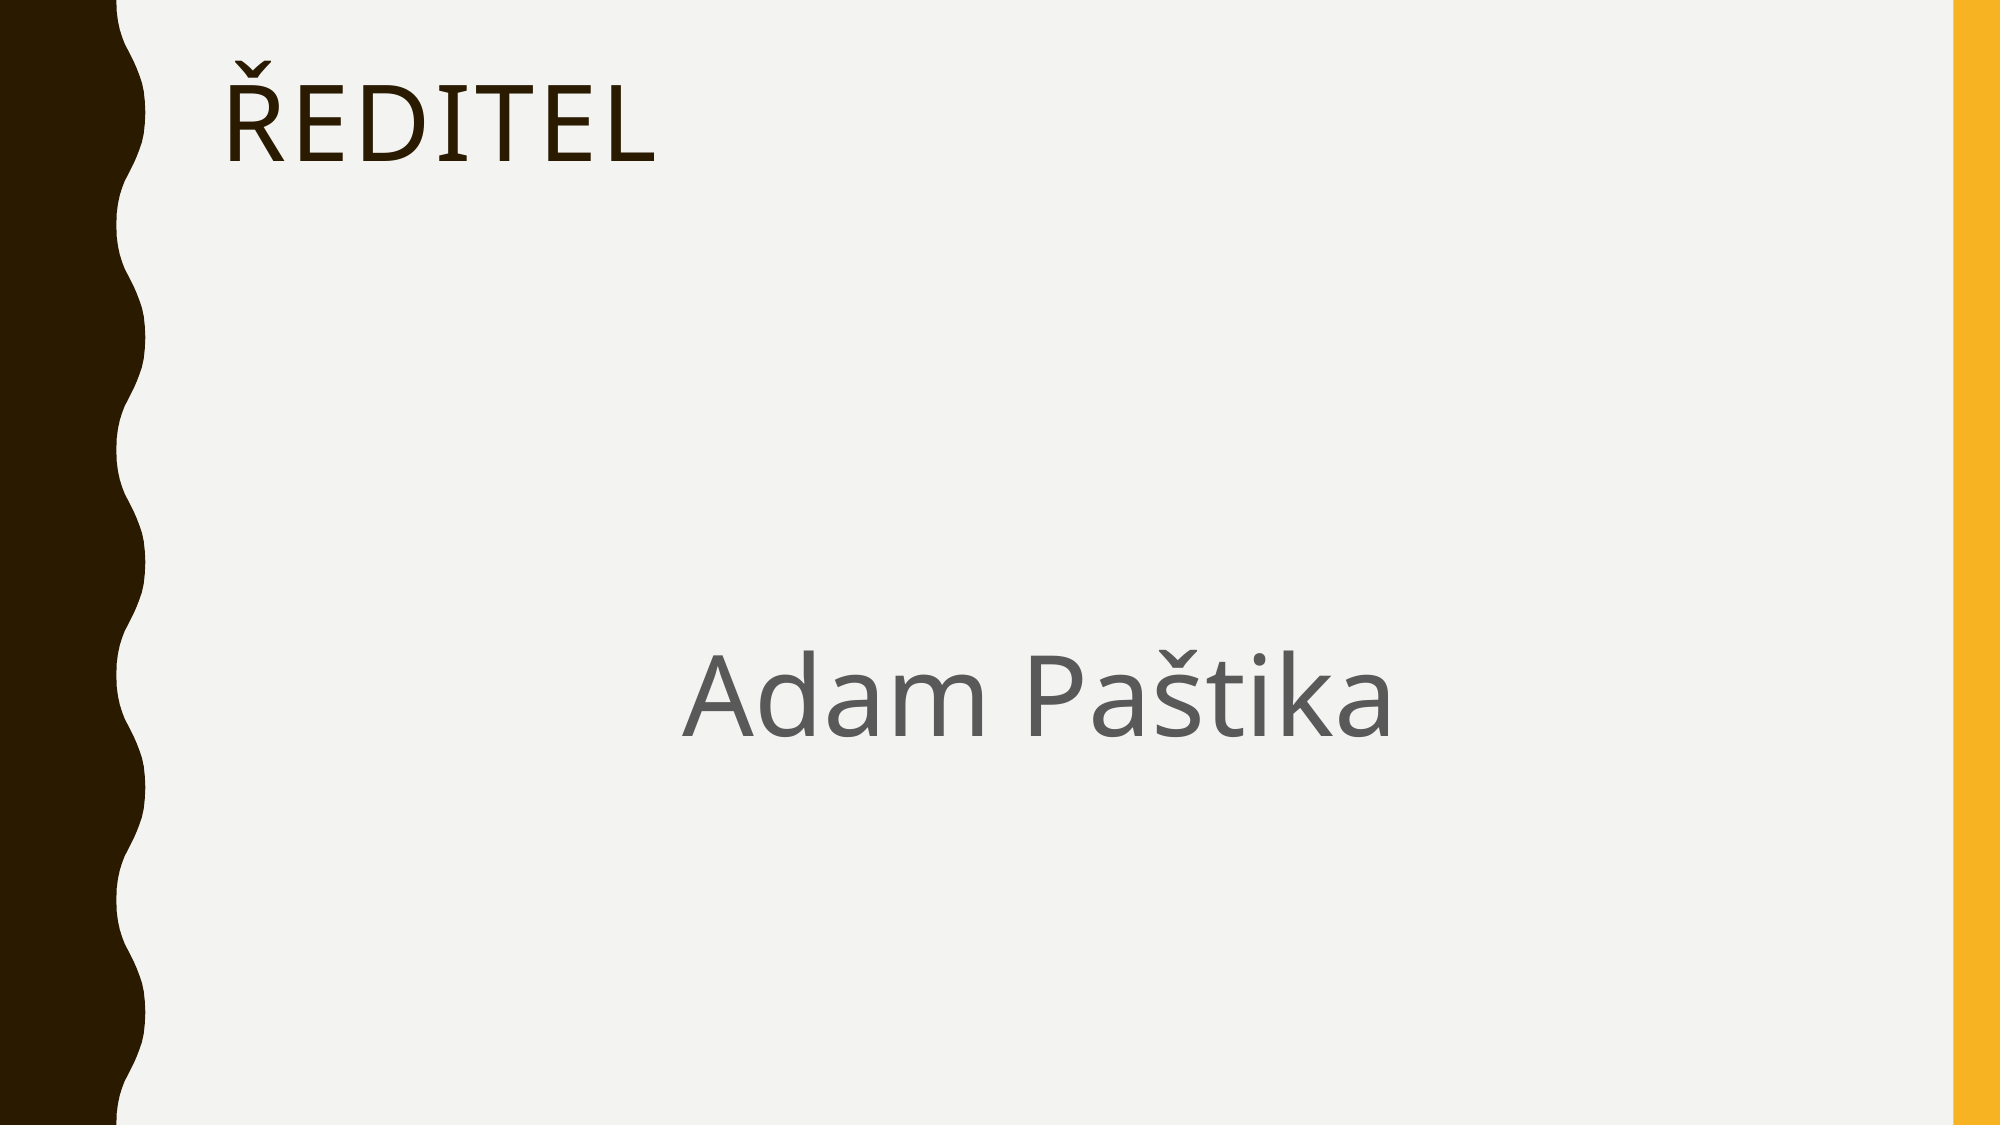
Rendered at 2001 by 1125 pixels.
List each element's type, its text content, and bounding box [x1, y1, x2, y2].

list Adam Paštika [205, 375, 1875, 965]
title Ředitel [205, 62, 1875, 308]
